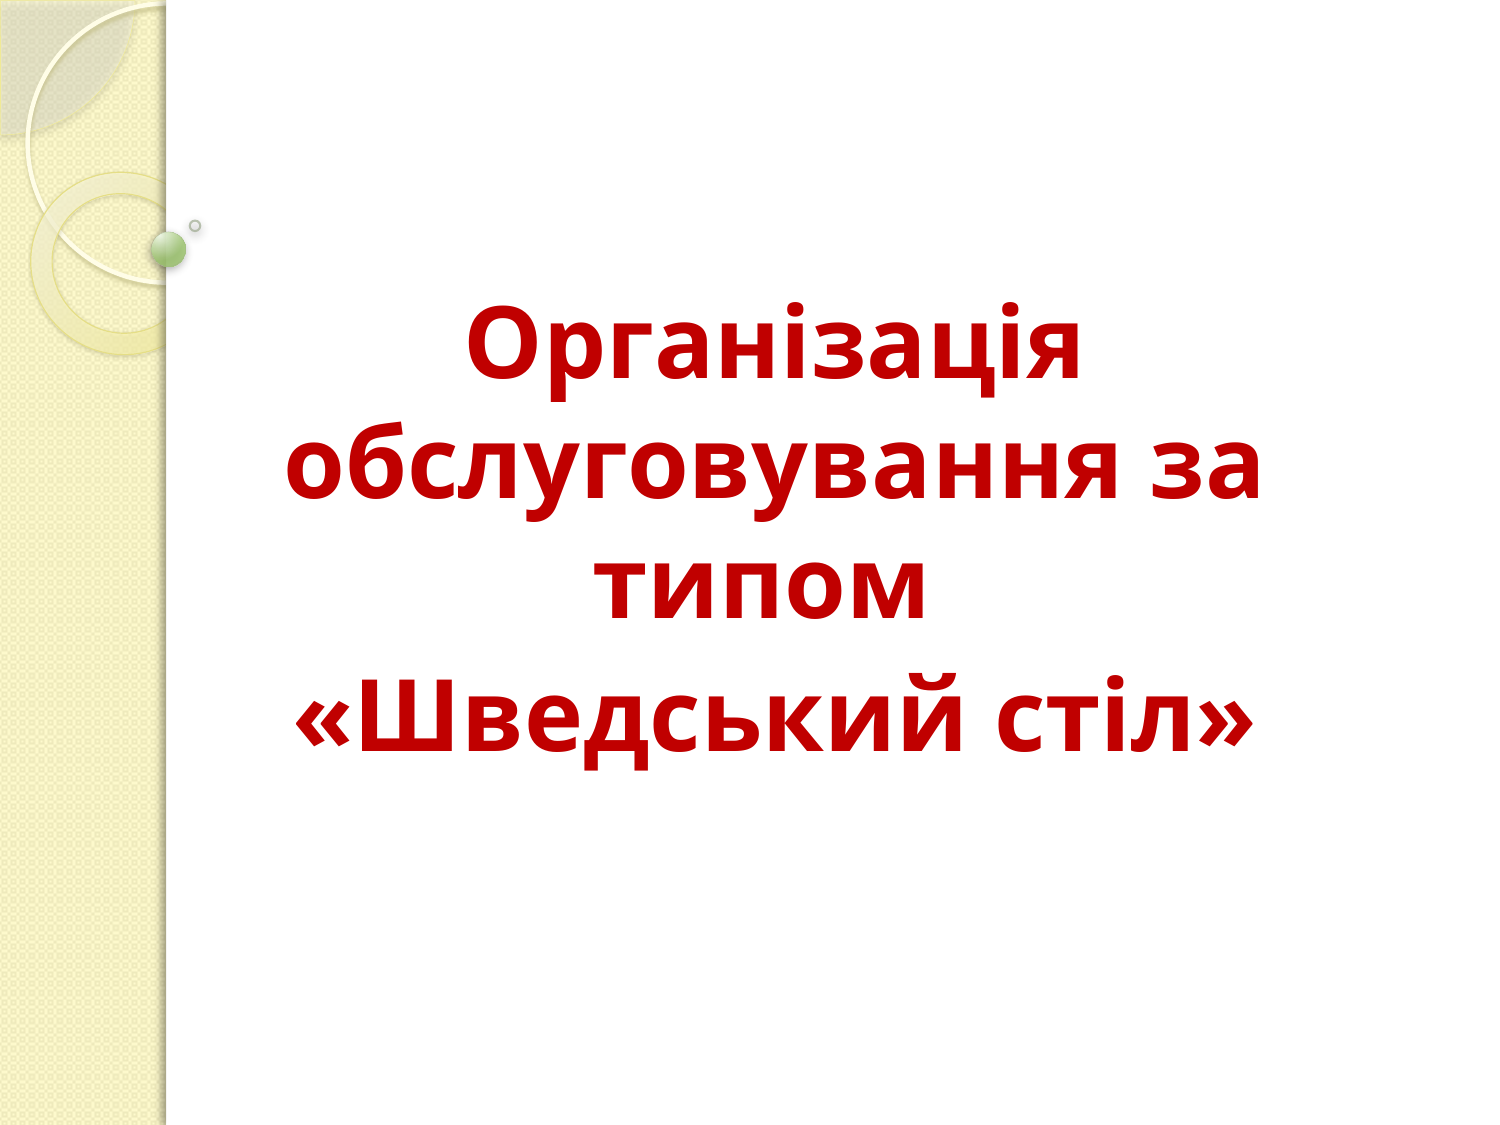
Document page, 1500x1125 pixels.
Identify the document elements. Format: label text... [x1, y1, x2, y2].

subtitle Організація обслуговування за типом «Шведський стіл» [230, 278, 1316, 905]
